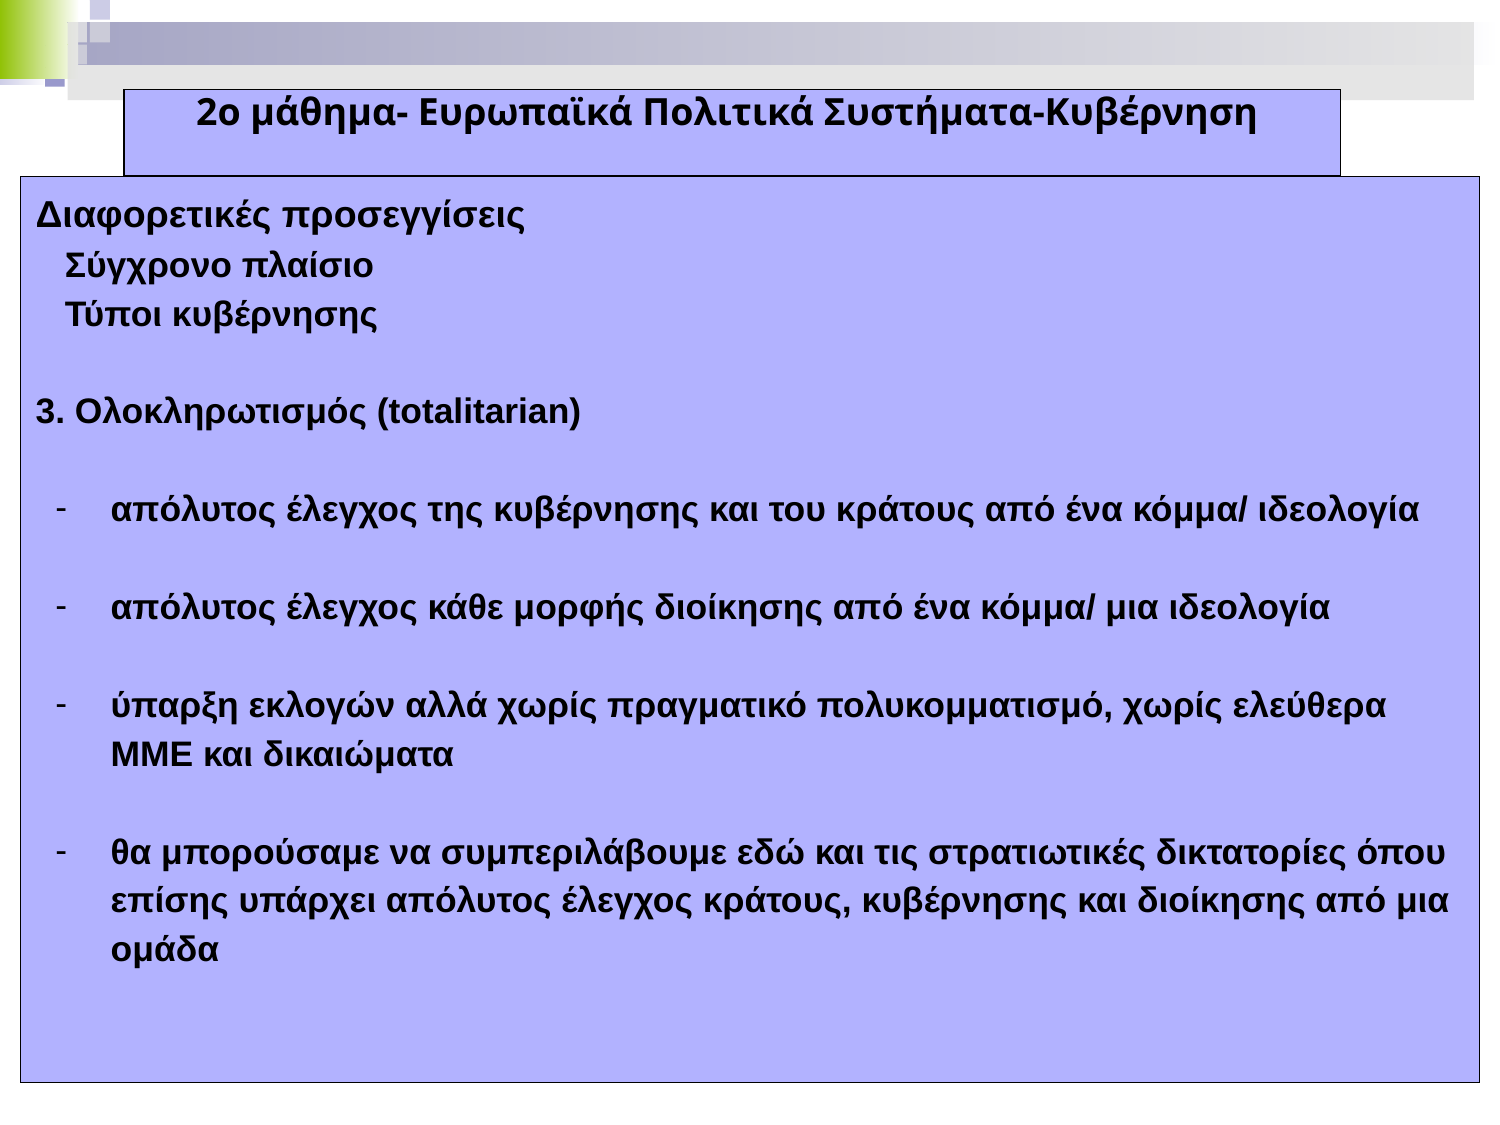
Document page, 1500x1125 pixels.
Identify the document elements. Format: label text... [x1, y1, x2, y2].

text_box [0, 0, 1475, 101]
text_box 2ο μάθημα- Ευρωπαϊκά Πολιτικά Συστήματα-Κυβέρνηση [123, 110, 1341, 177]
text_box Διαφορετικές προσεγγίσεις Σύγχρονο πλαίσιο Τύποι κυβέρνησης 3. Ολοκληρωτισμός (totalitarian) απόλυτος έλεγχος της κυβέρνησης και του κράτους από ένα κόμμα/ ιδεολογία απόλυτος έλεγχος κάθε μορφής διοίκησης από ένα κόμμα/ μια ιδεολογία ύπαρξη εκλογών αλλά χωρίς πραγματικό πολυκομματισμό, χωρίς ελεύθερα ΜΜΕ και δικαιώματα θα μπορούσαμε να συμπεριλάβουμε εδώ και τις στρατιωτικές δικτατορίες όπου επίσης υπάρχει απόλυτος έλεγχος κράτους, κυβέρνησης και διοίκησης από μια ομάδα [20, 176, 1480, 1083]
